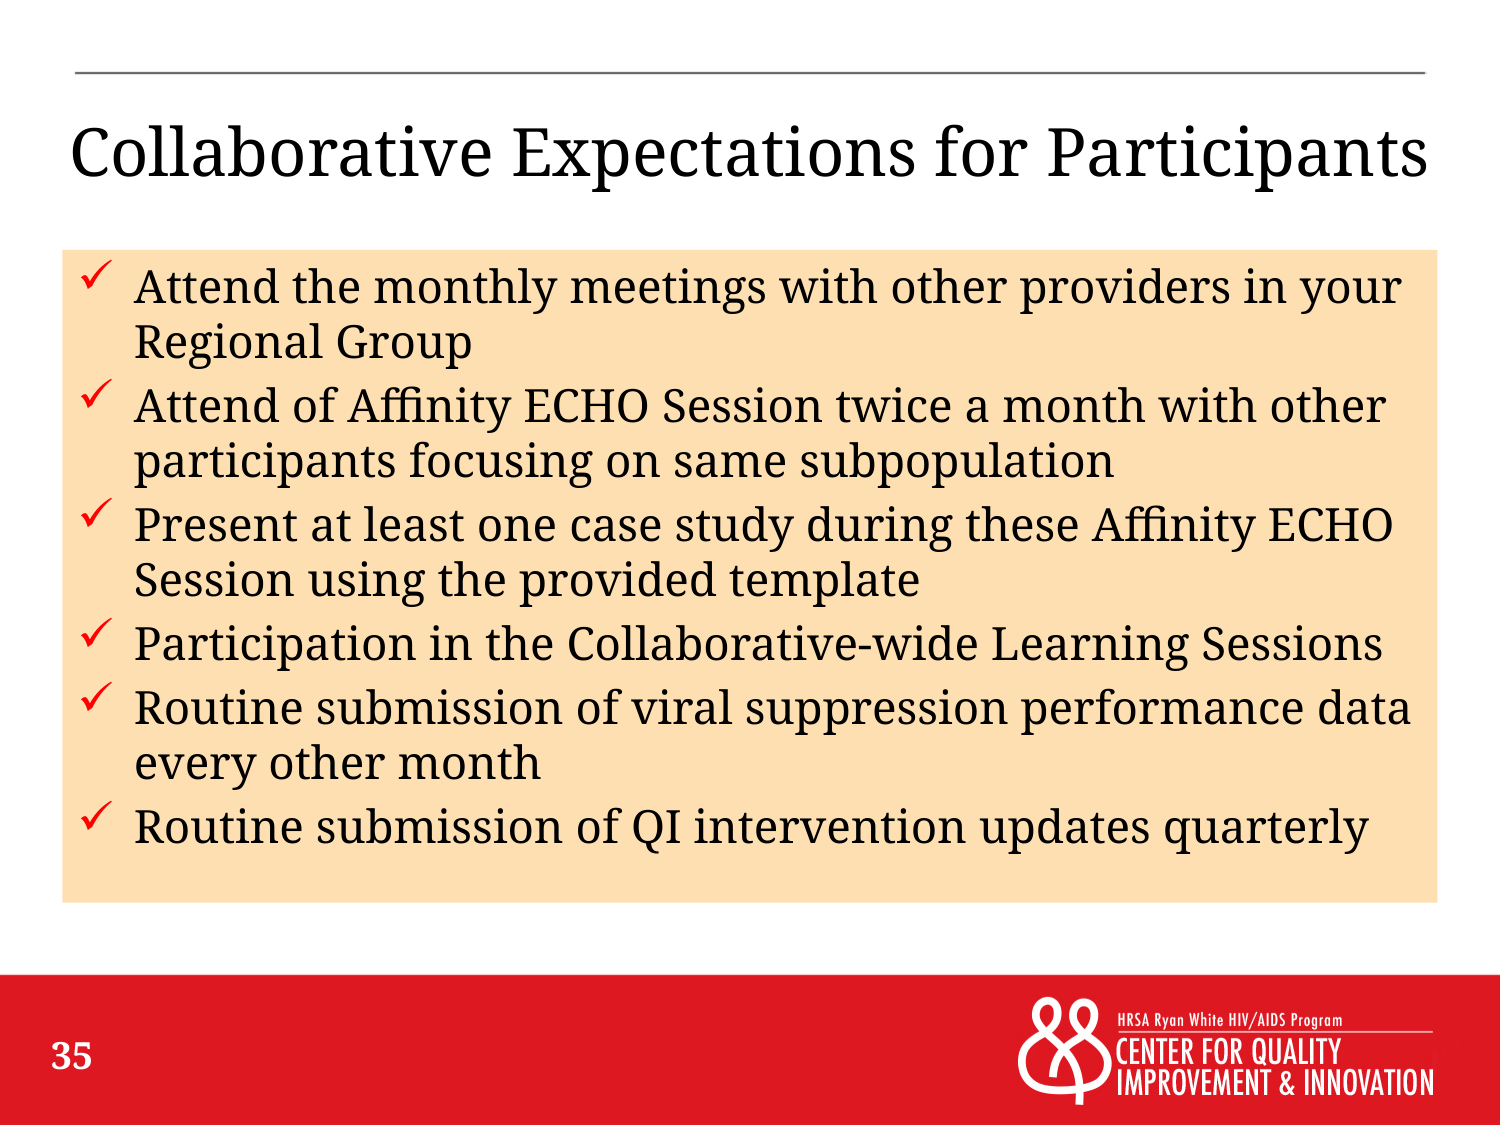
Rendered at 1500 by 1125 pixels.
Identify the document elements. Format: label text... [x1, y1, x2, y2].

picture [0, 213, 1500, 1125]
picture [0, 0, 1500, 87]
list Attend the monthly meetings with other providers in your Regional Group Attend of Affinity ECHO Session twice a month with other participants focusing on same subpopulation Present at least one case study during these Affinity ECHO Session using the provided template Participation in the Collaborative-wide Learning Sessions Routine submission of viral suppression performance data every other month Routine submission of QI intervention updates quarterly [62, 249, 1438, 903]
title Collaborative Expectations for Participants [0, 87, 1500, 213]
